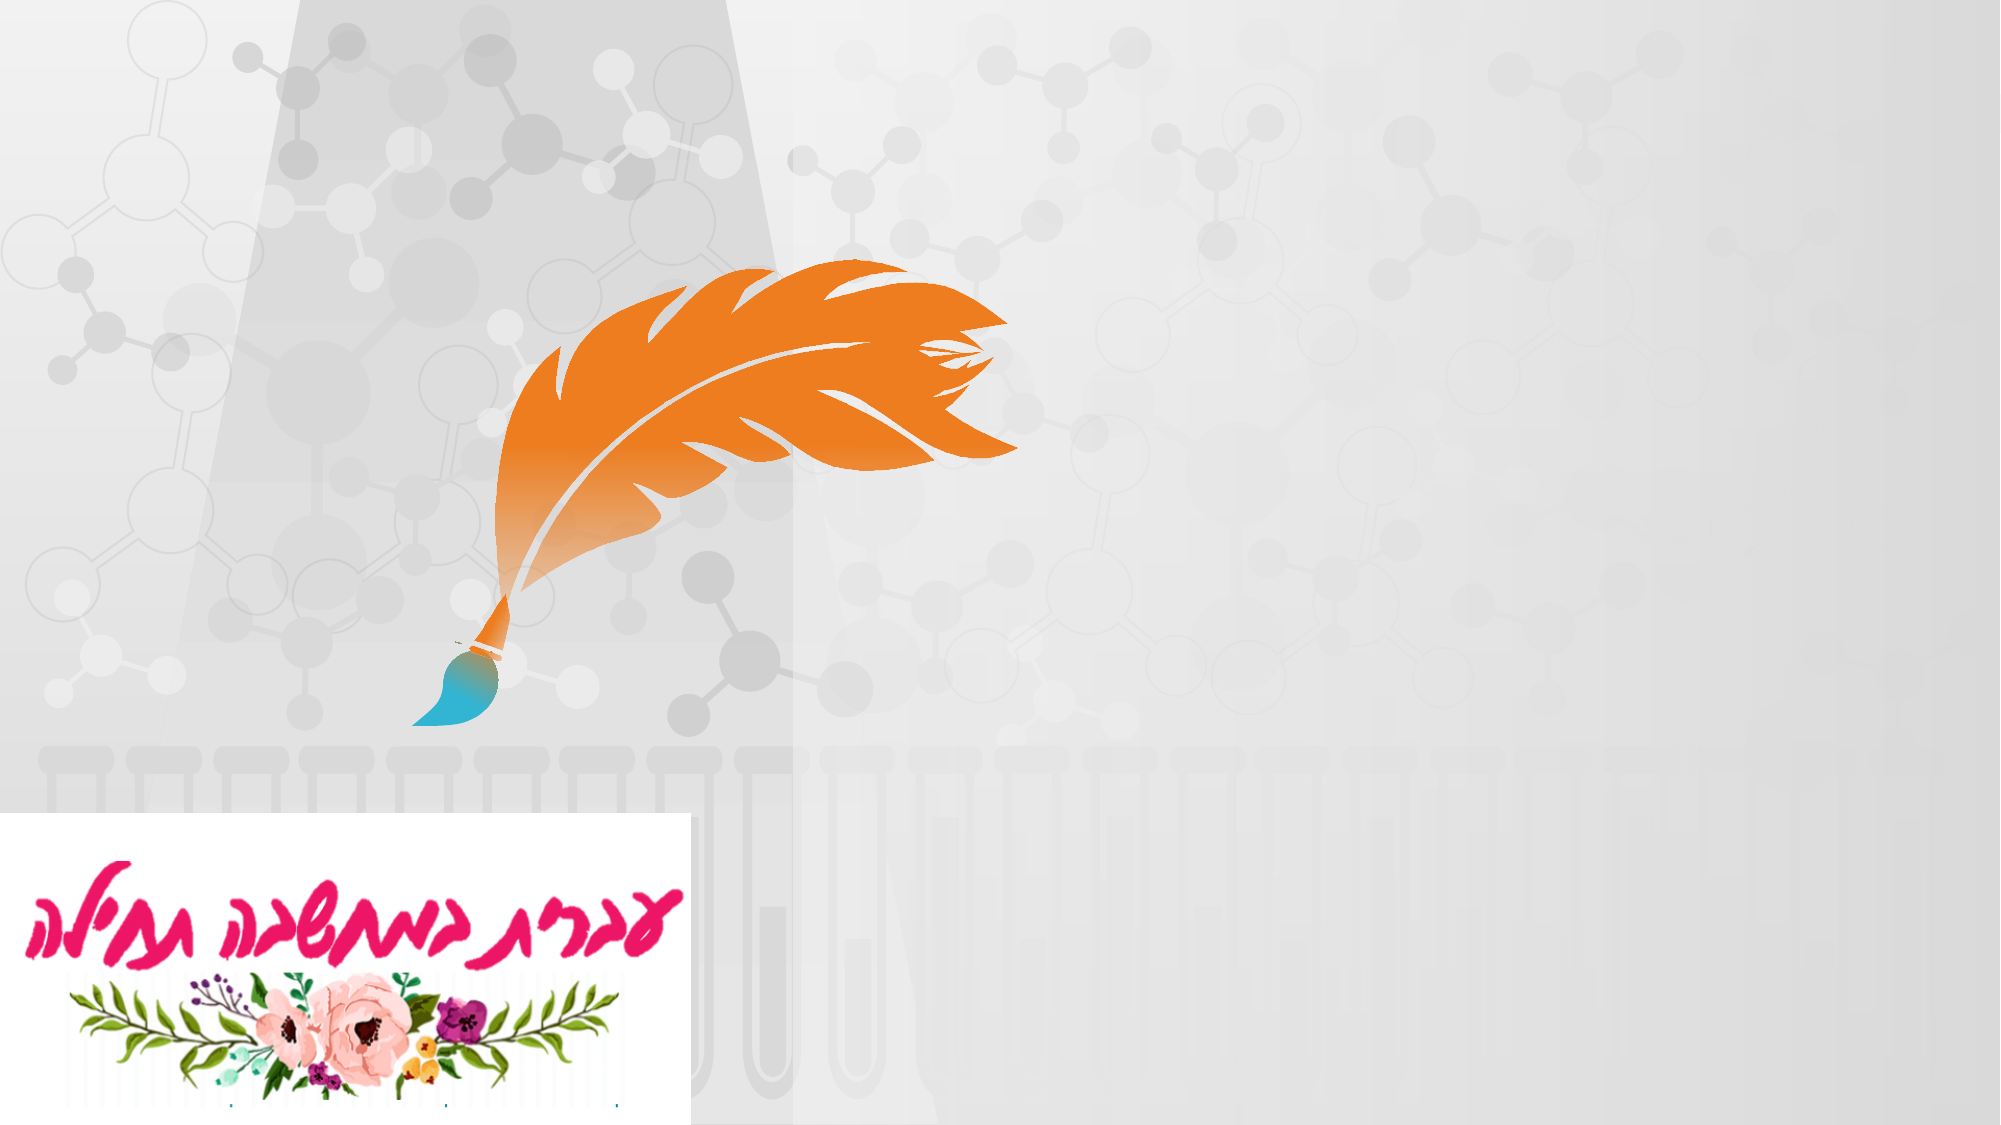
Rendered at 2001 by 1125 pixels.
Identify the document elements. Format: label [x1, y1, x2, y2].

picture [0, 813, 691, 1125]
text_box [414, 271, 1022, 722]
